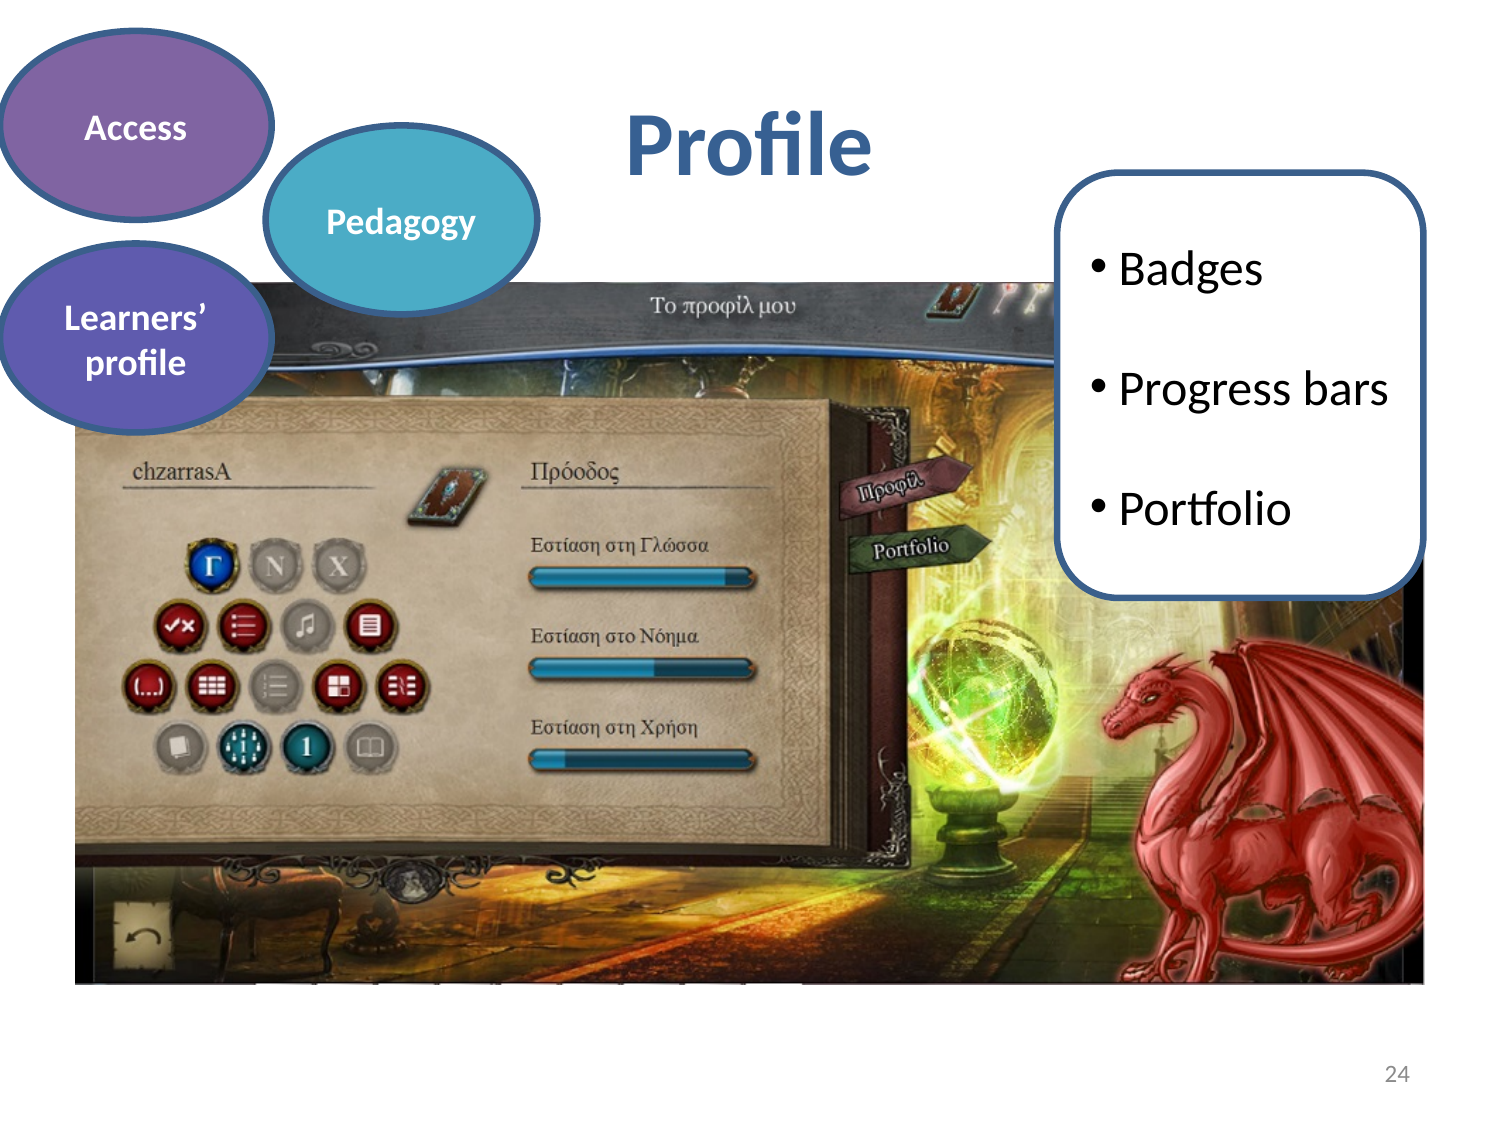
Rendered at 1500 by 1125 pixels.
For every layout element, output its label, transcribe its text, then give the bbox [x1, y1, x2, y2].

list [74, 282, 1426, 985]
text_box Pedagogy [262, 122, 541, 280]
text_box Badges Progress bars Portfolio [1053, 169, 1427, 283]
slide_number 24 [1074, 1042, 1425, 1103]
text_box Learners’ profile [0, 240, 248, 424]
title Profile [75, 45, 1425, 233]
text_box Access [0, 27, 275, 224]
